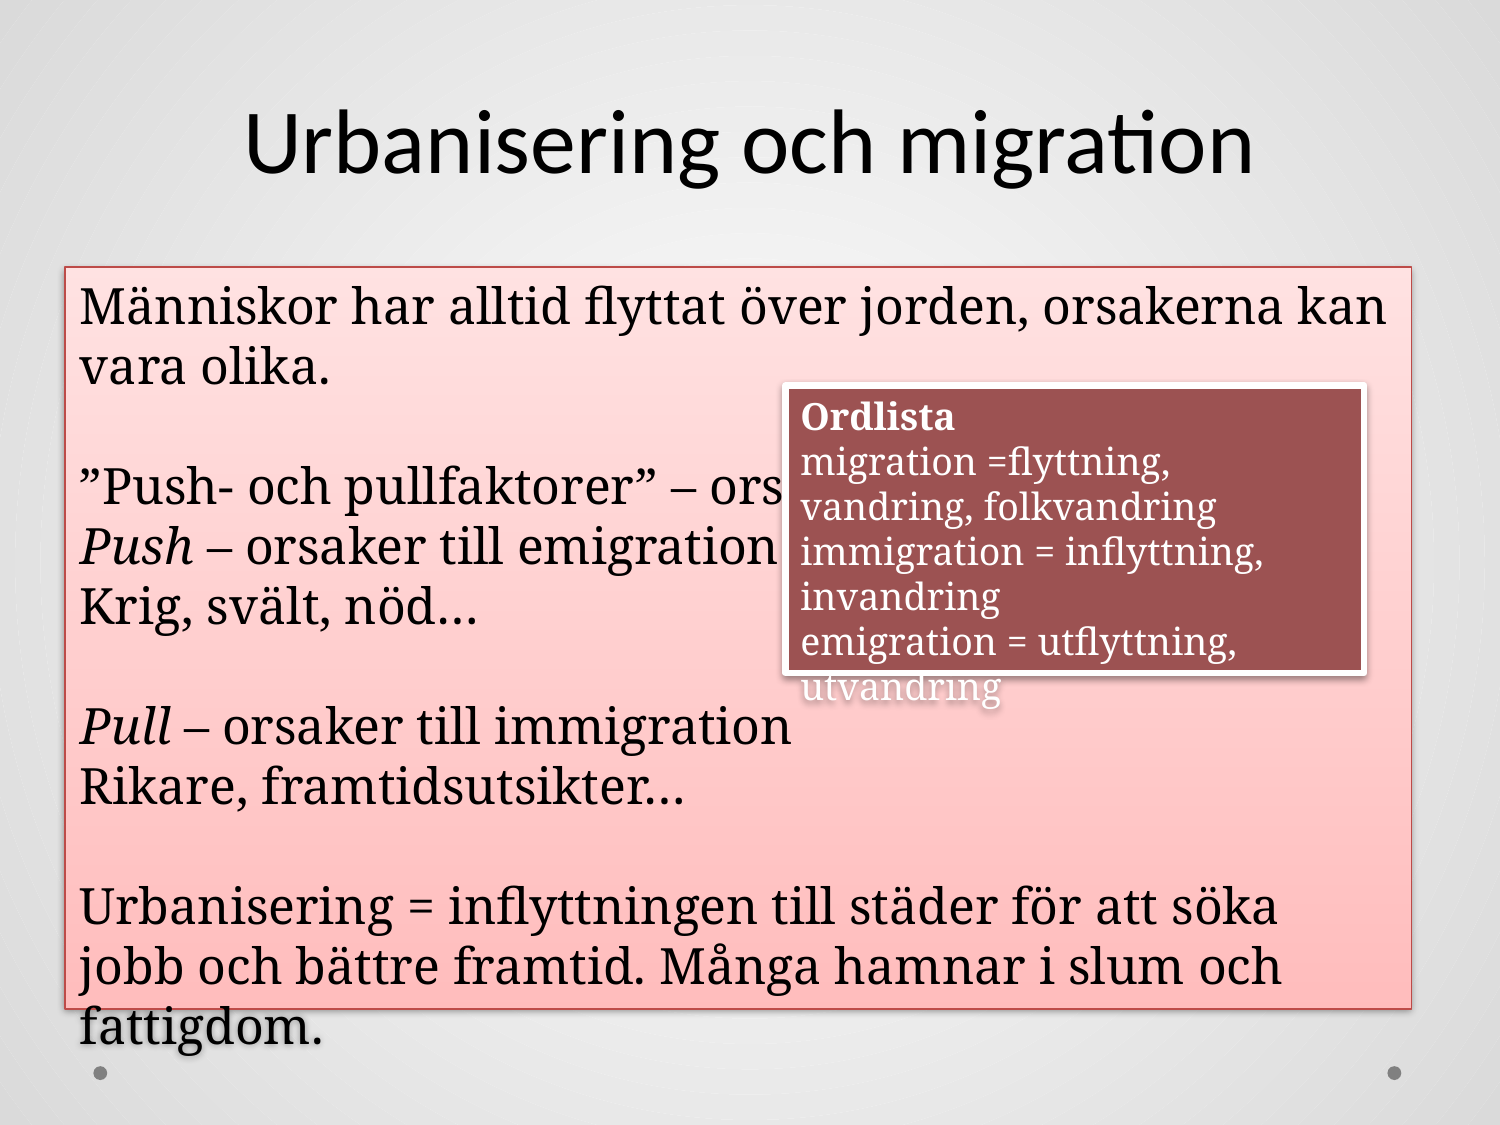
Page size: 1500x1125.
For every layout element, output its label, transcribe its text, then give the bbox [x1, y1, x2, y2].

title Urbanisering och migration [75, 0, 1425, 263]
text_box Människor har alltid flyttat över jorden, orsakerna kan vara olika. ”Push- och pullfaktorer” – orsaker Push – orsaker till emigration Krig, svält, nöd… Pull – orsaker till immigration Rikare, framtidsutsikter… Urbanisering = inflyttningen till städer för att söka jobb och bättre framtid. Många hamnar i slum och fattigdom. [64, 267, 1412, 1010]
text_box Ordlista migration =flyttning, vandring, folkvandring immigration = inflyttning, invandring emigration = utflyttning, utvandring [785, 385, 1365, 674]
